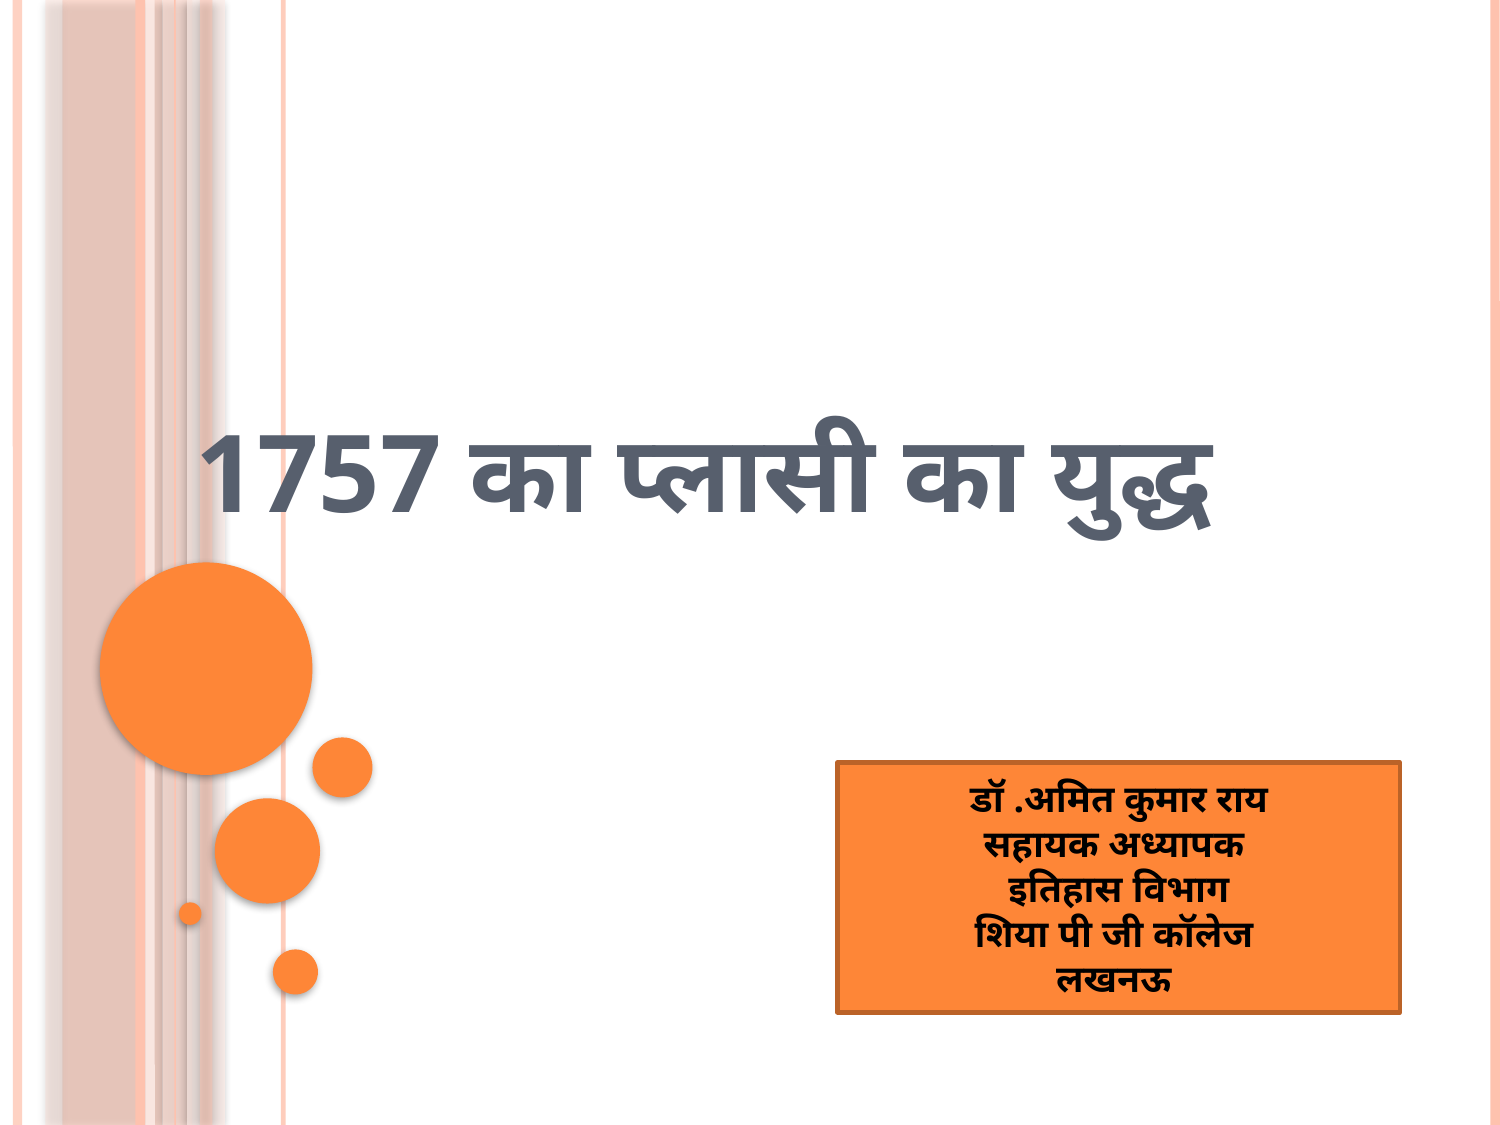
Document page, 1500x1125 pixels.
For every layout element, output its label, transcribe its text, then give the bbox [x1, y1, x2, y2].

text_box डॉ .अमित कुमार राय सहायक अध्यापक इतिहास विभाग शिया पी जी कॉलेज लखनऊ [835, 760, 1402, 1015]
subtitle [249, 337, 1338, 625]
title 1757 का प्लासी का युद्ध [125, 299, 1400, 542]
